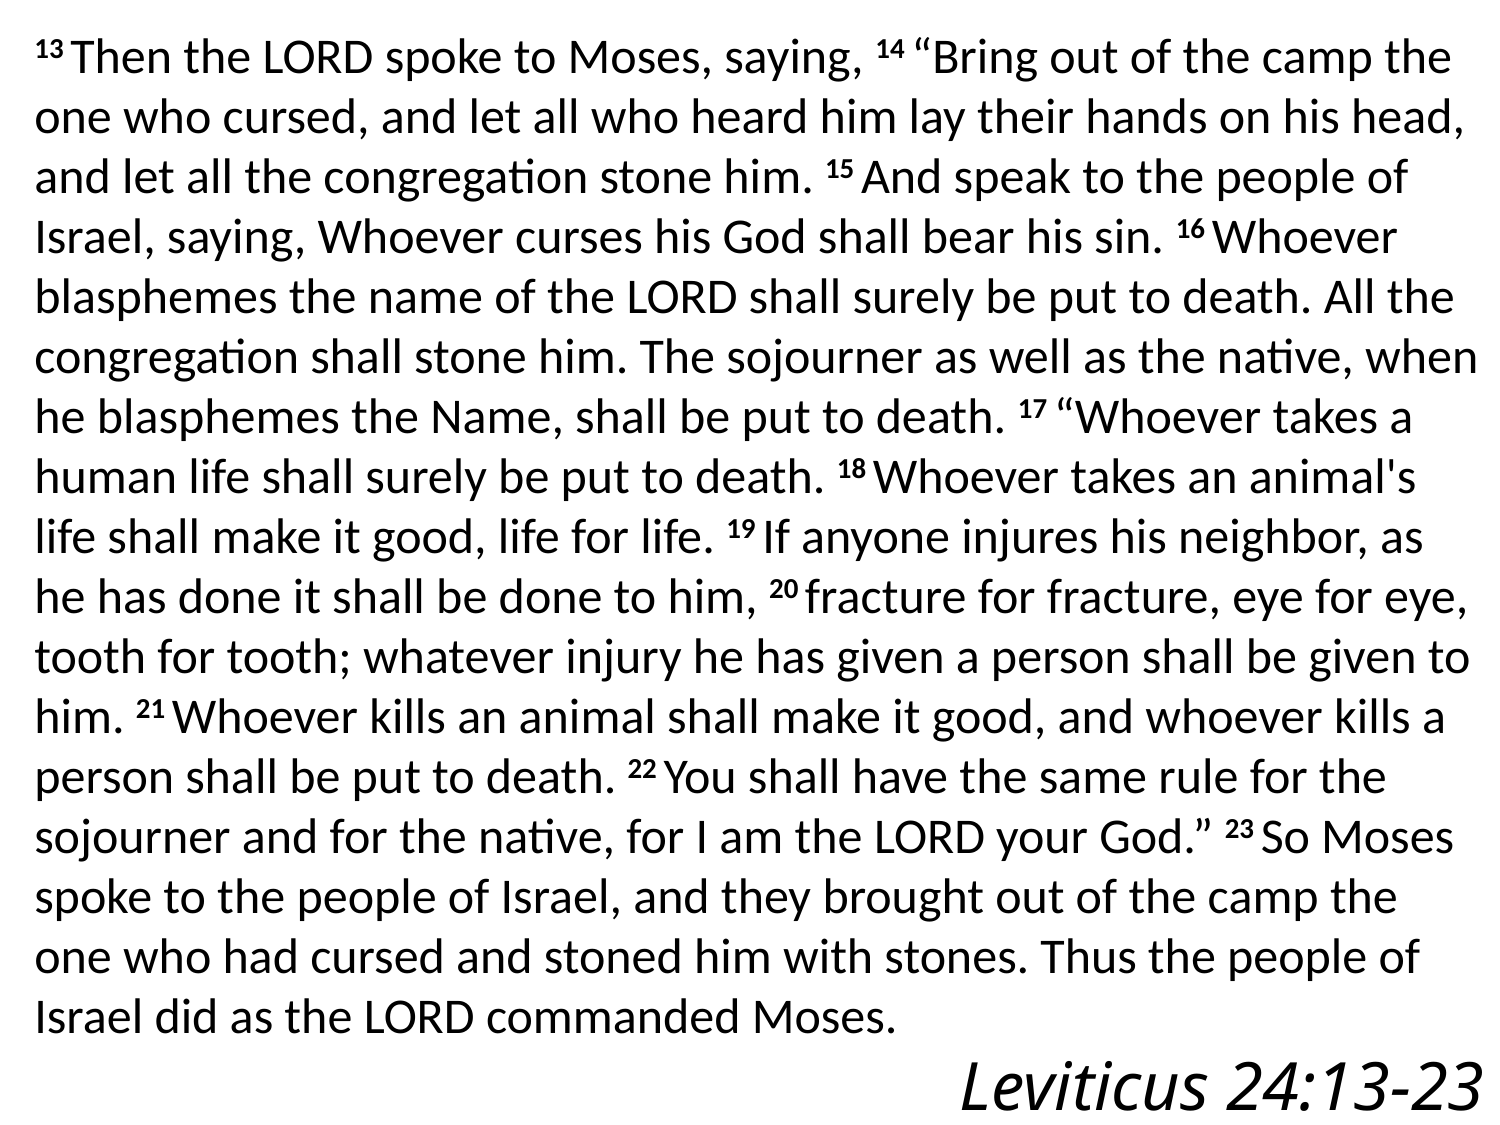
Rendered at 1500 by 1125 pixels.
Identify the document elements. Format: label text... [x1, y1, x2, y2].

text_box 13 Then the Lord spoke to Moses, saying, 14 “Bring out of the camp the one who cursed, and let all who heard him lay their hands on his head, and let all the congregation stone him. 15 And speak to the people of Israel, saying, Whoever curses his God shall bear his sin. 16 Whoever blasphemes the name of the Lord shall surely be put to death. All the congregation shall stone him. The sojourner as well as the native, when he blasphemes the Name, shall be put to death. 17 “Whoever takes a human life shall surely be put to death. 18 Whoever takes an animal's life shall make it good, life for life. 19 If anyone injures his neighbor, as he has done it shall be done to him, 20 fracture for fracture, eye for eye, tooth for tooth; whatever injury he has given a person shall be given to him. 21 Whoever kills an animal shall make it good, and whoever kills a person shall be put to death. 22 You shall have the same rule for the sojourner and for the native, for I am the Lord your God.” 23 So Moses spoke to the people of Israel, and they brought out of the camp the one who had cursed and stoned him with stones. Thus the people of Israel did as the Lord commanded Moses. Leviticus 24:13-23 [19, 16, 1500, 1125]
